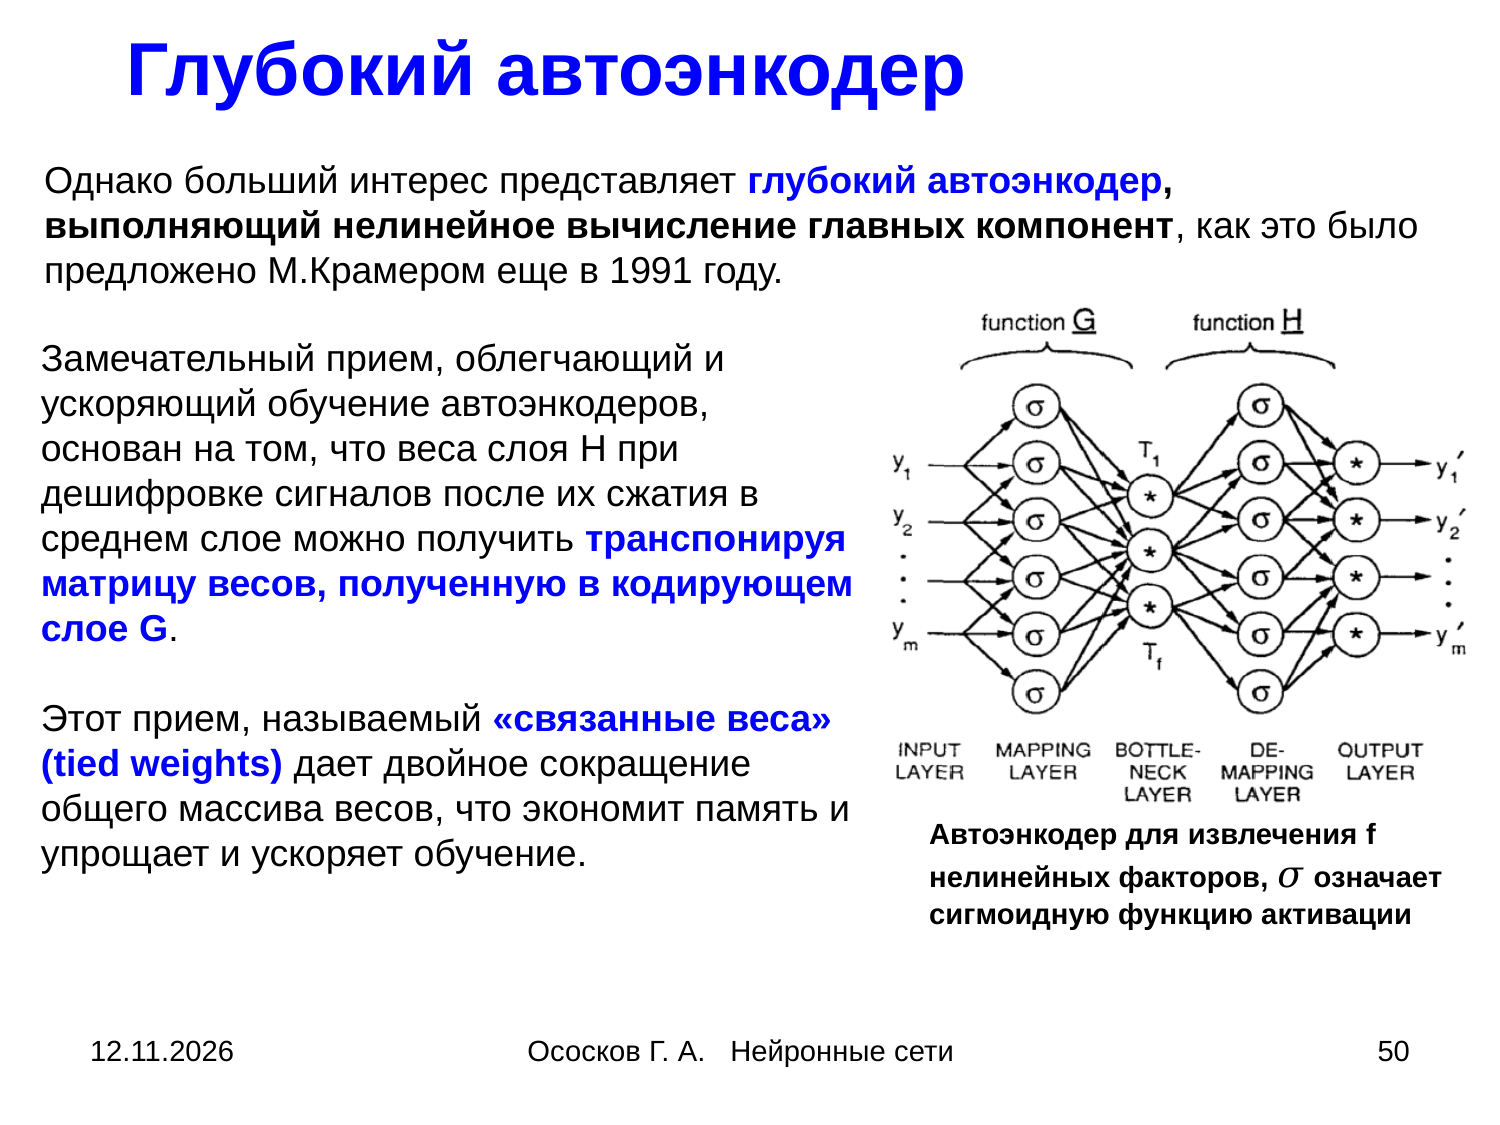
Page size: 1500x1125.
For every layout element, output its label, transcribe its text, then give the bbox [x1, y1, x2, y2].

text_box Автоэнкодер для извлечения f нелинейных факторов, 𝜎 означает сигмоидную функцию активации [914, 807, 1500, 938]
text_box Глубокий автоэнкодер [112, 13, 1317, 118]
text_box Замечательный прием, облегчающий и ускоряющий обучение автоэнкодеров, основан на том, что веса слоя H при дешифровке сигналов после их сжатия в среднем слое можно получить транспонируя матрицу весов, полученную в кодирующем слое G. Этот прием, называемый «связанные веса» (tied weights) дает двойное сокращение общего массива весов, что экономит память и упрощает и ускоряет обучение. [26, 326, 877, 881]
text_box Однако больший интерес представляет глубокий автоэнкодер, выполняющий нелинейное вычисление главных компонент, как это было предложено М.Крамером еще в 1991 году. [29, 148, 1459, 299]
footer Ососков Г. А. Нейронные сети [512, 1024, 988, 1103]
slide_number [75, 1024, 425, 1103]
slide_number 50 [1074, 1024, 1425, 1103]
picture [876, 300, 1483, 811]
